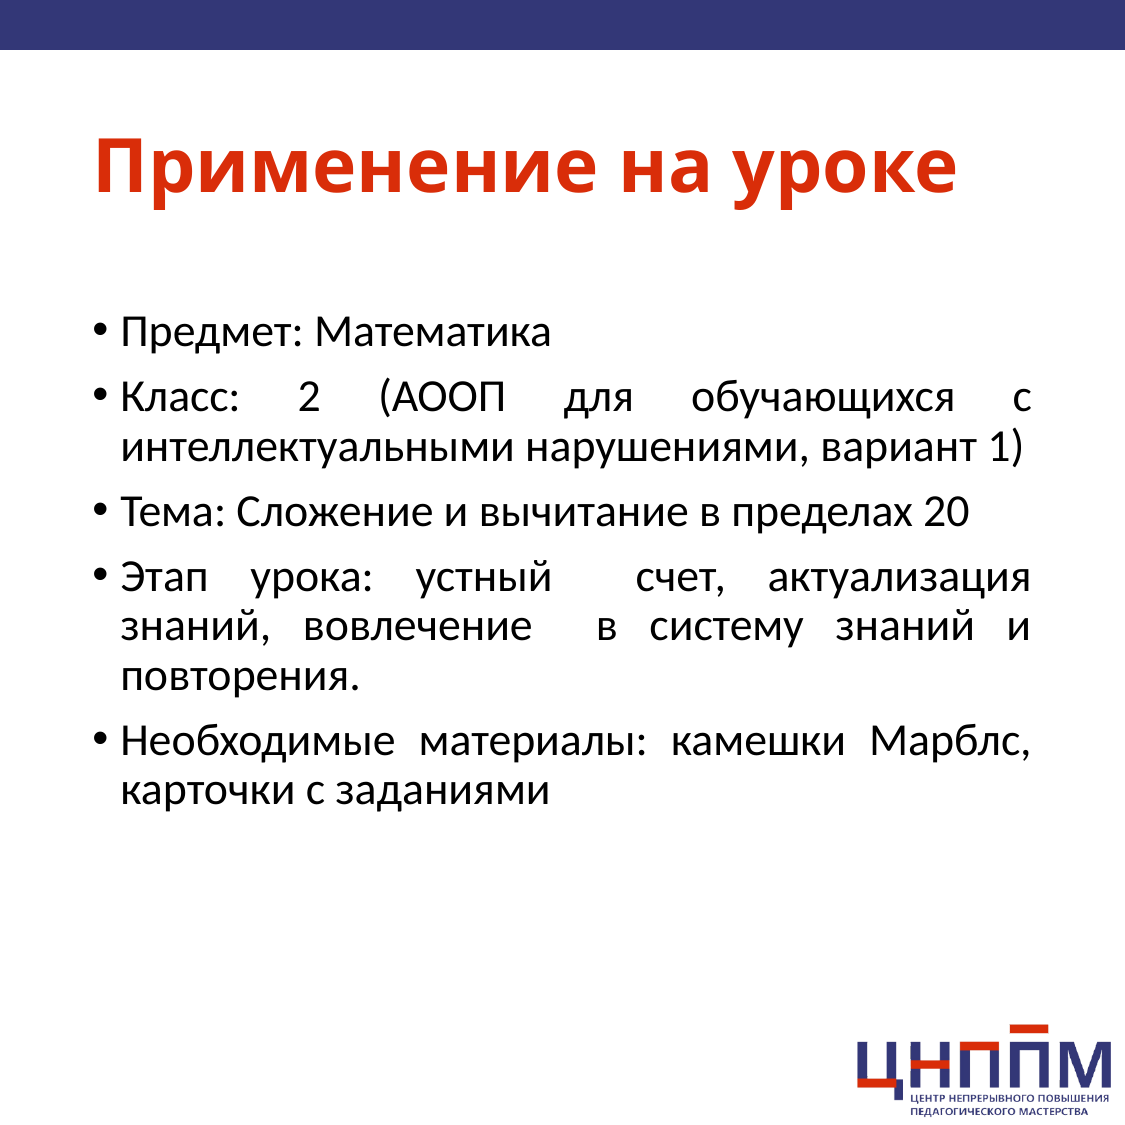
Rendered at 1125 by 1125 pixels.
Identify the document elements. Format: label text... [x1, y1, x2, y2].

text_box [0, 0, 1125, 50]
list Предмет: Математика Класс: 2 (АООП для обучающихся с интеллектуальными нарушениями, вариант 1) Тема: Сложение и вычитание в пределах 20 Этап урока: устный счет, актуализация знаний, вовлечение в систему знаний и повторения. Необходимые материалы: камешки Марблс, карточки с заданиями [77, 299, 1048, 1014]
picture [824, 986, 1125, 1125]
title Применение на уроке [77, 59, 1048, 278]
